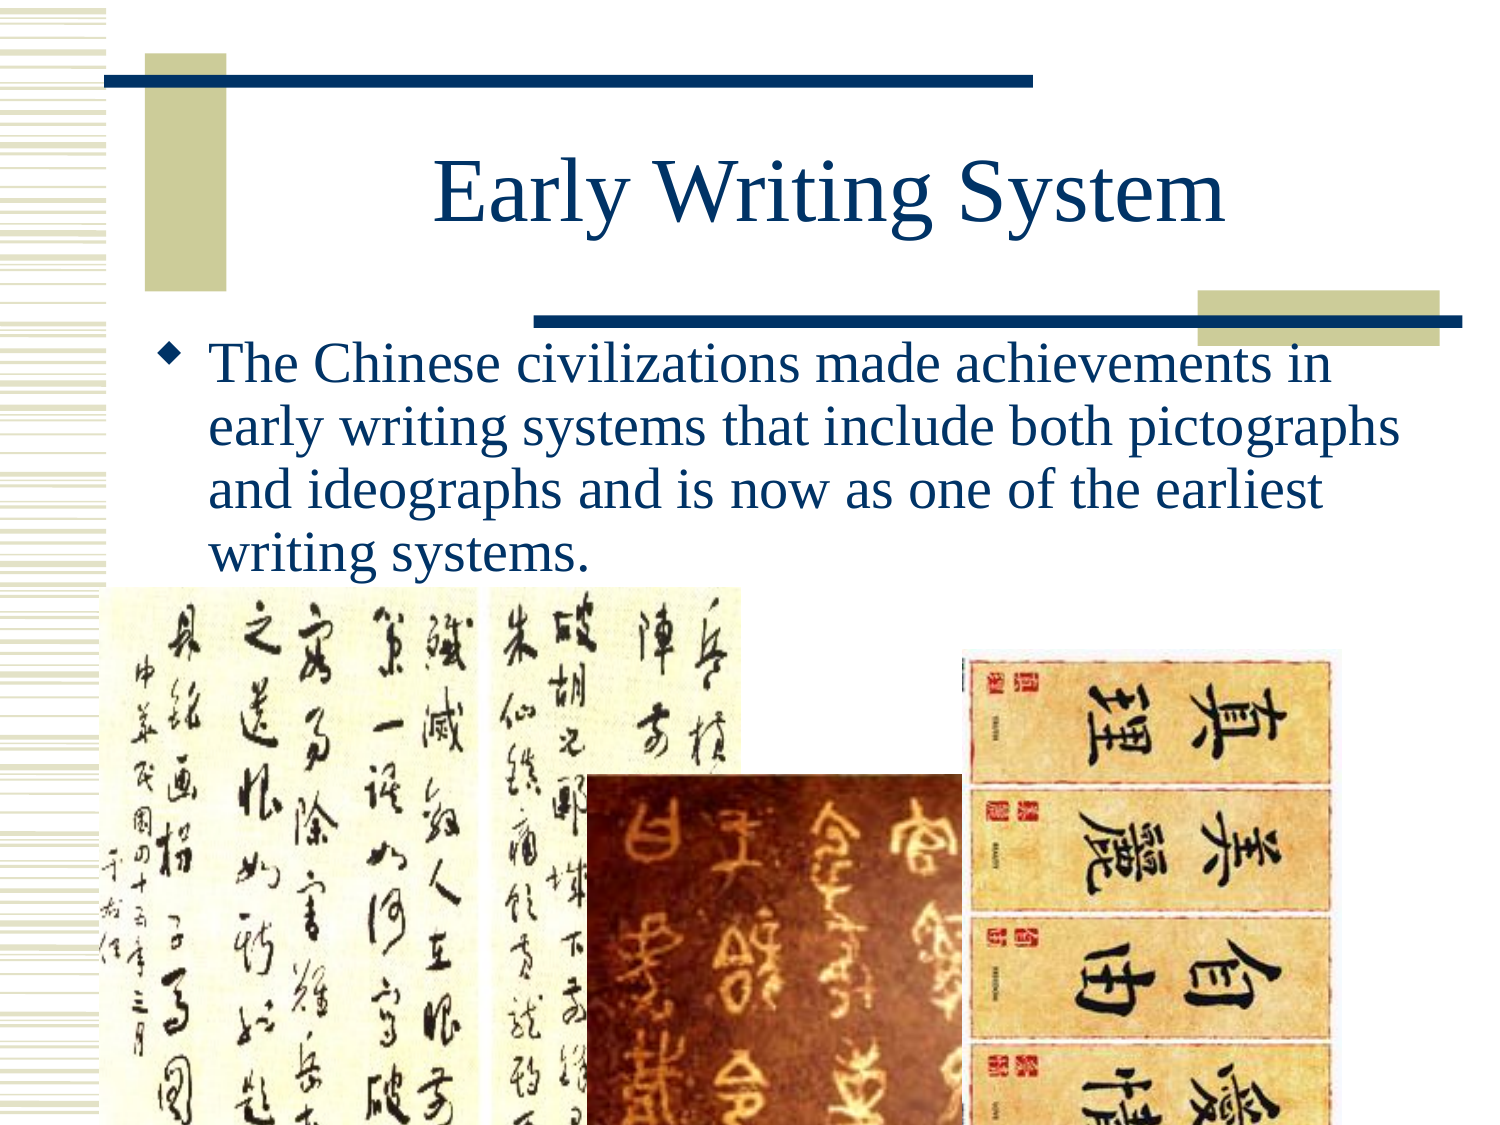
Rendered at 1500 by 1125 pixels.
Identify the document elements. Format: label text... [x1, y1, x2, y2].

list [99, 587, 741, 1125]
picture [587, 649, 1342, 1125]
title Early Writing System [224, 99, 1436, 288]
list The Chinese civilizations made achievements in early writing systems that include both pictographs and ideographs and is now as one of the earliest writing systems. [137, 324, 1443, 612]
